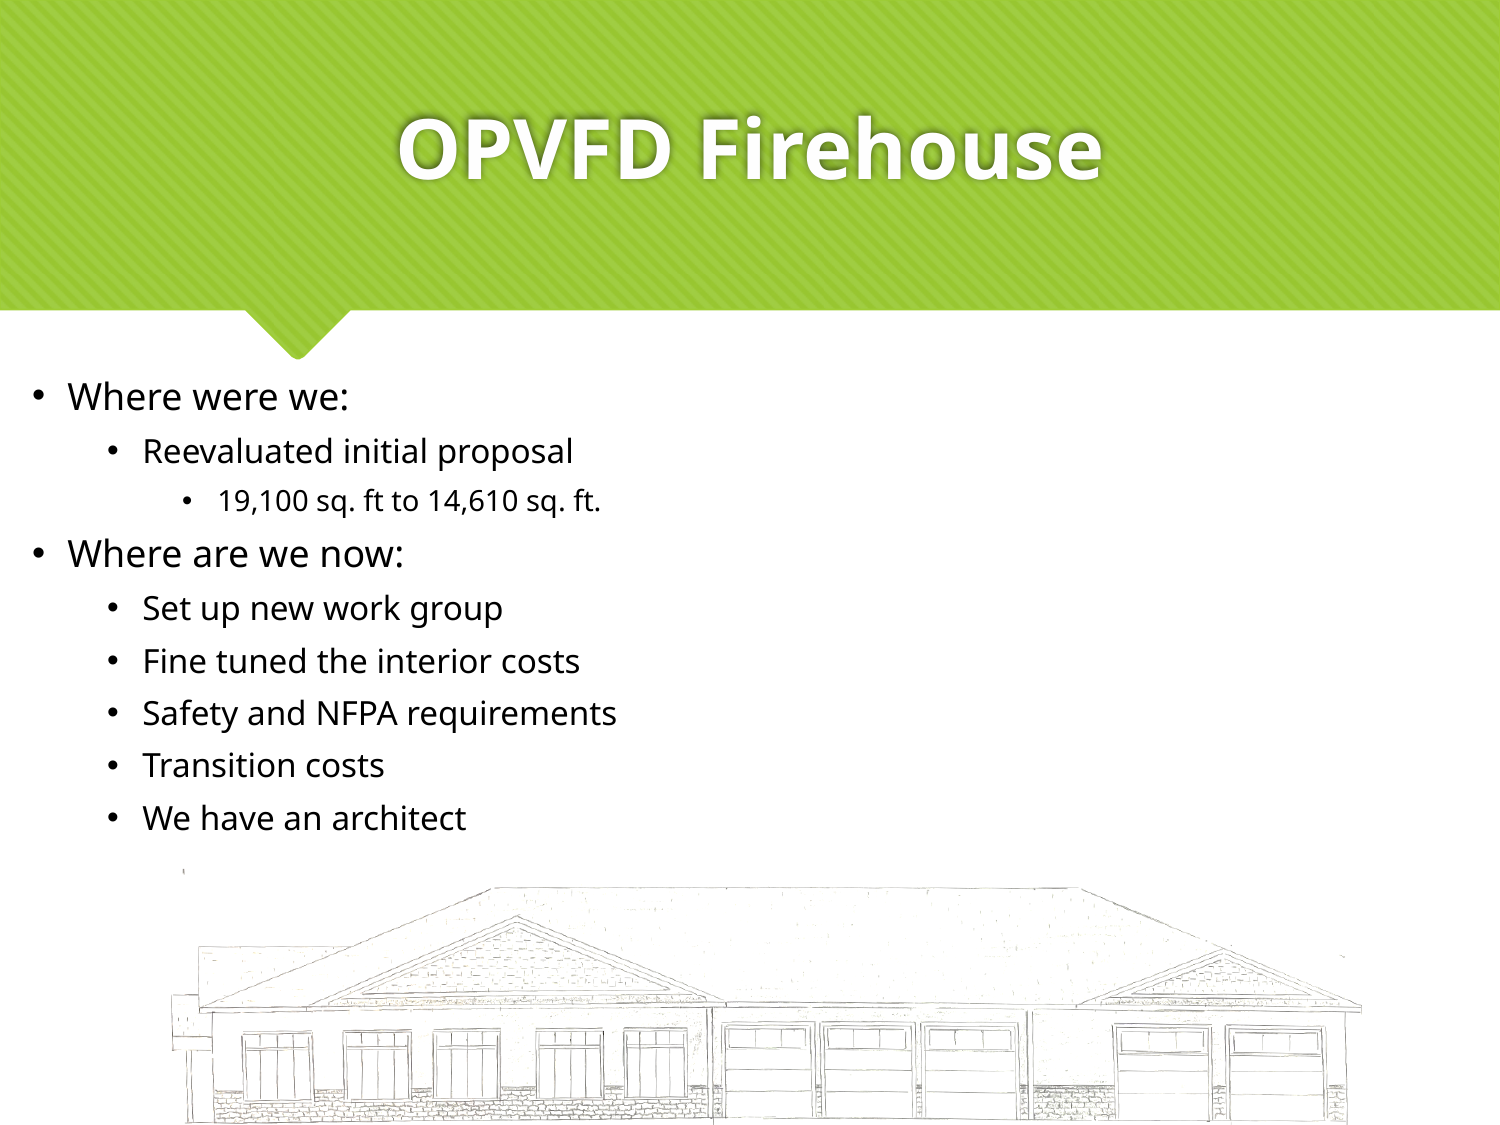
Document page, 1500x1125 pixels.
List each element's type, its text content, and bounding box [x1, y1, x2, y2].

picture [166, 868, 1366, 1125]
title OPVFD Firehouse [132, 68, 1368, 204]
text_box Where were we: Reevaluated initial proposal 19,100 sq. ft to 14,610 sq. ft. Where are we now: Set up new work group Fine tuned the interior costs Safety and NFPA requirements Transition costs We have an architect [17, 365, 1500, 845]
